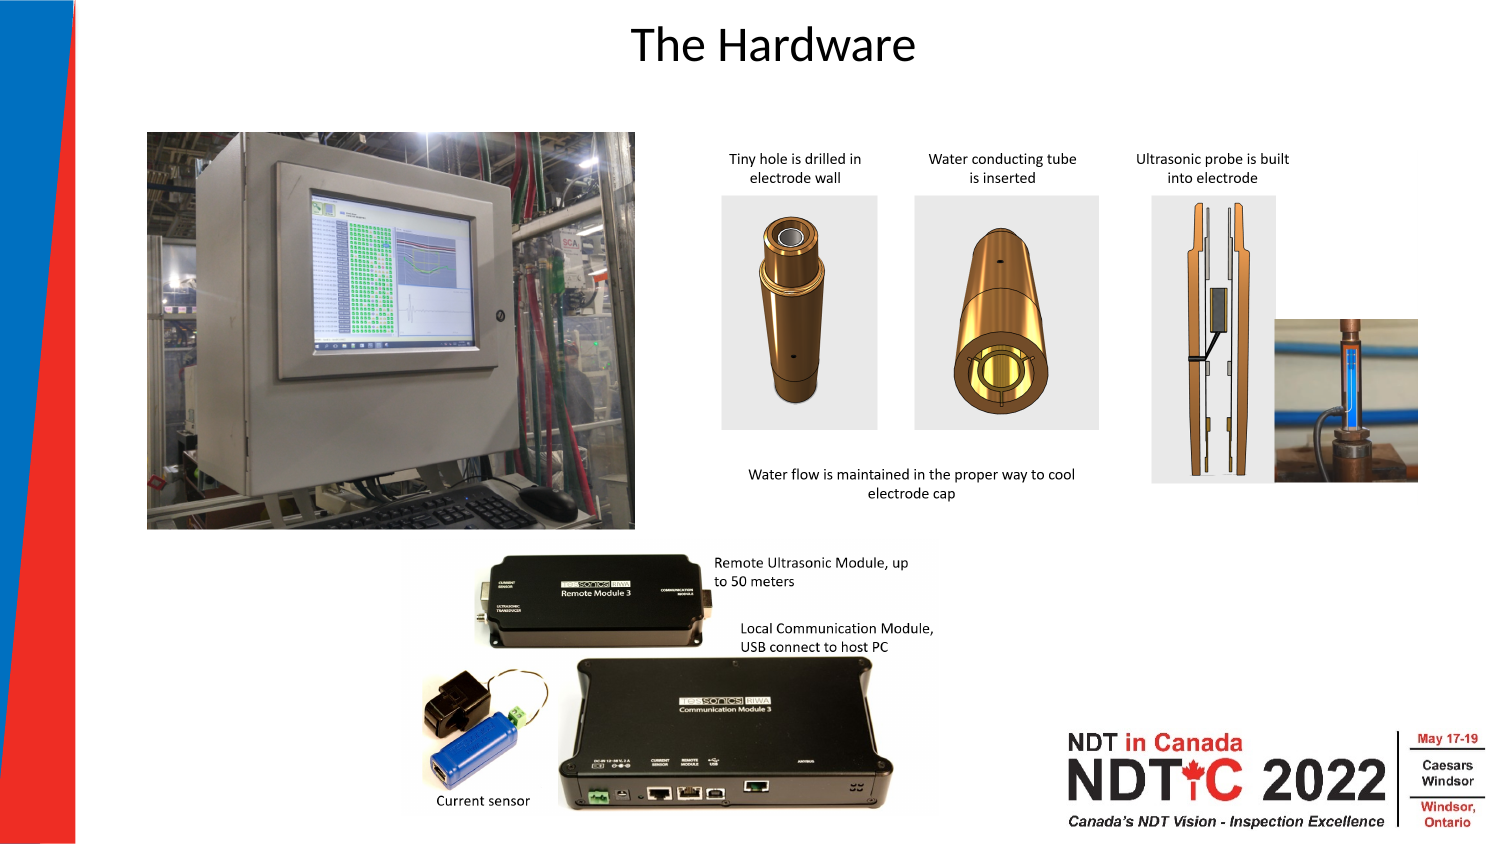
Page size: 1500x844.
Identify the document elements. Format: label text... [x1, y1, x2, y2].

picture [714, 149, 1418, 505]
picture [1066, 728, 1486, 831]
picture [147, 130, 635, 530]
text_box The Hardware [64, 4, 1483, 80]
picture [401, 539, 940, 817]
